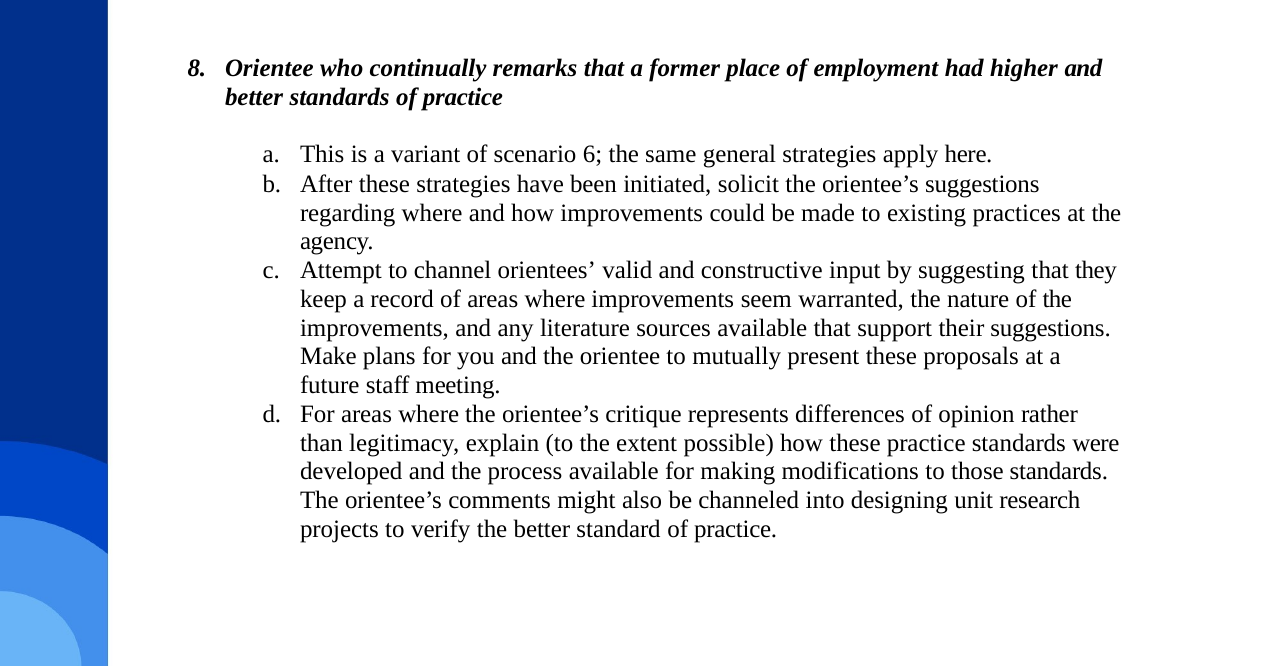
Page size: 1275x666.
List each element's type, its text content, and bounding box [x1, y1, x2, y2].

picture [0, 0, 1275, 666]
text_box Orientee who continually remarks that a former place of employment had higher and better standards of practice This is a variant of scenario 6; the same general strategies apply here. After these strategies have been initiated, solicit the orientee’s suggestions regarding where and how improvements could be made to existing practices at the agency. Attempt to channel orientees’ valid and constructive input by suggesting that they keep a record of areas where improvements seem warranted, the nature of the improvements, and any literature sources available that support their suggestions. Make plans for you and the orientee to mutually present these proposals at a future staff meeting. For areas where the orientee’s critique represents differences of opinion rather than legitimacy, explain (to the extent possible) how these practice standards were developed and the process available for making modifications to those standards. The orientee’s comments might also be channeled into designing unit research projects to verify the better standard of practice. [185, 48, 1126, 543]
